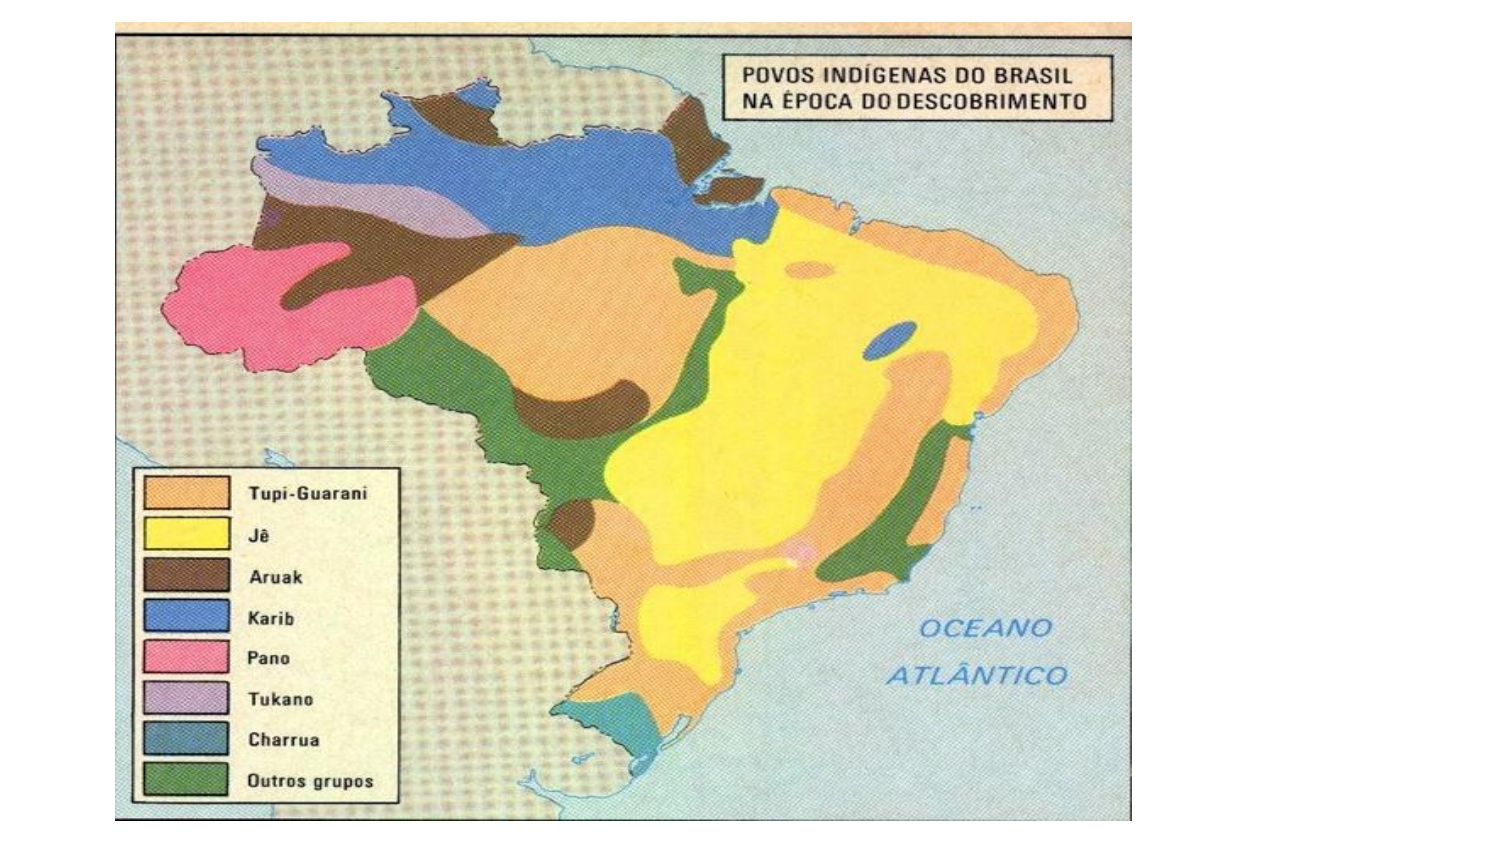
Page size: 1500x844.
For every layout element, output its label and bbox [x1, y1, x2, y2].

picture [114, 22, 1132, 822]
